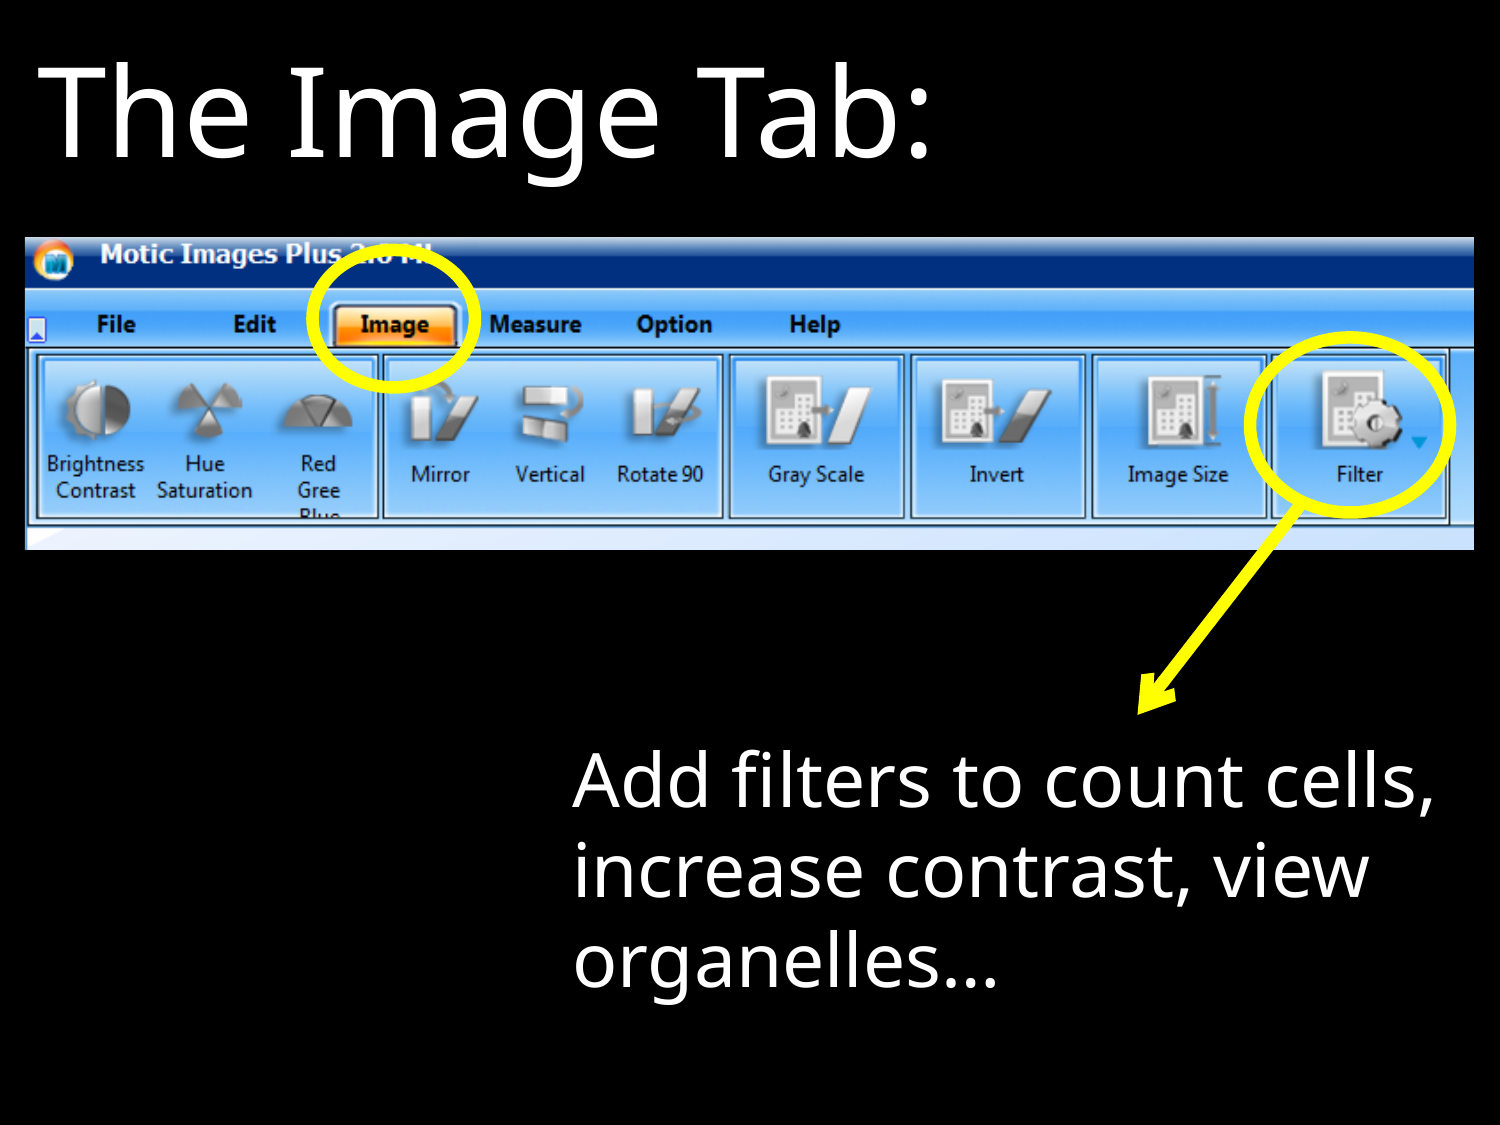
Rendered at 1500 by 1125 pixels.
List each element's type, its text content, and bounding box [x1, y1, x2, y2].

text_box The Image Tab: [22, 24, 952, 190]
text_box Add filters to count cells, increase contrast, view organelles… [557, 724, 1463, 1010]
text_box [1137, 499, 1305, 716]
picture [24, 237, 1474, 551]
